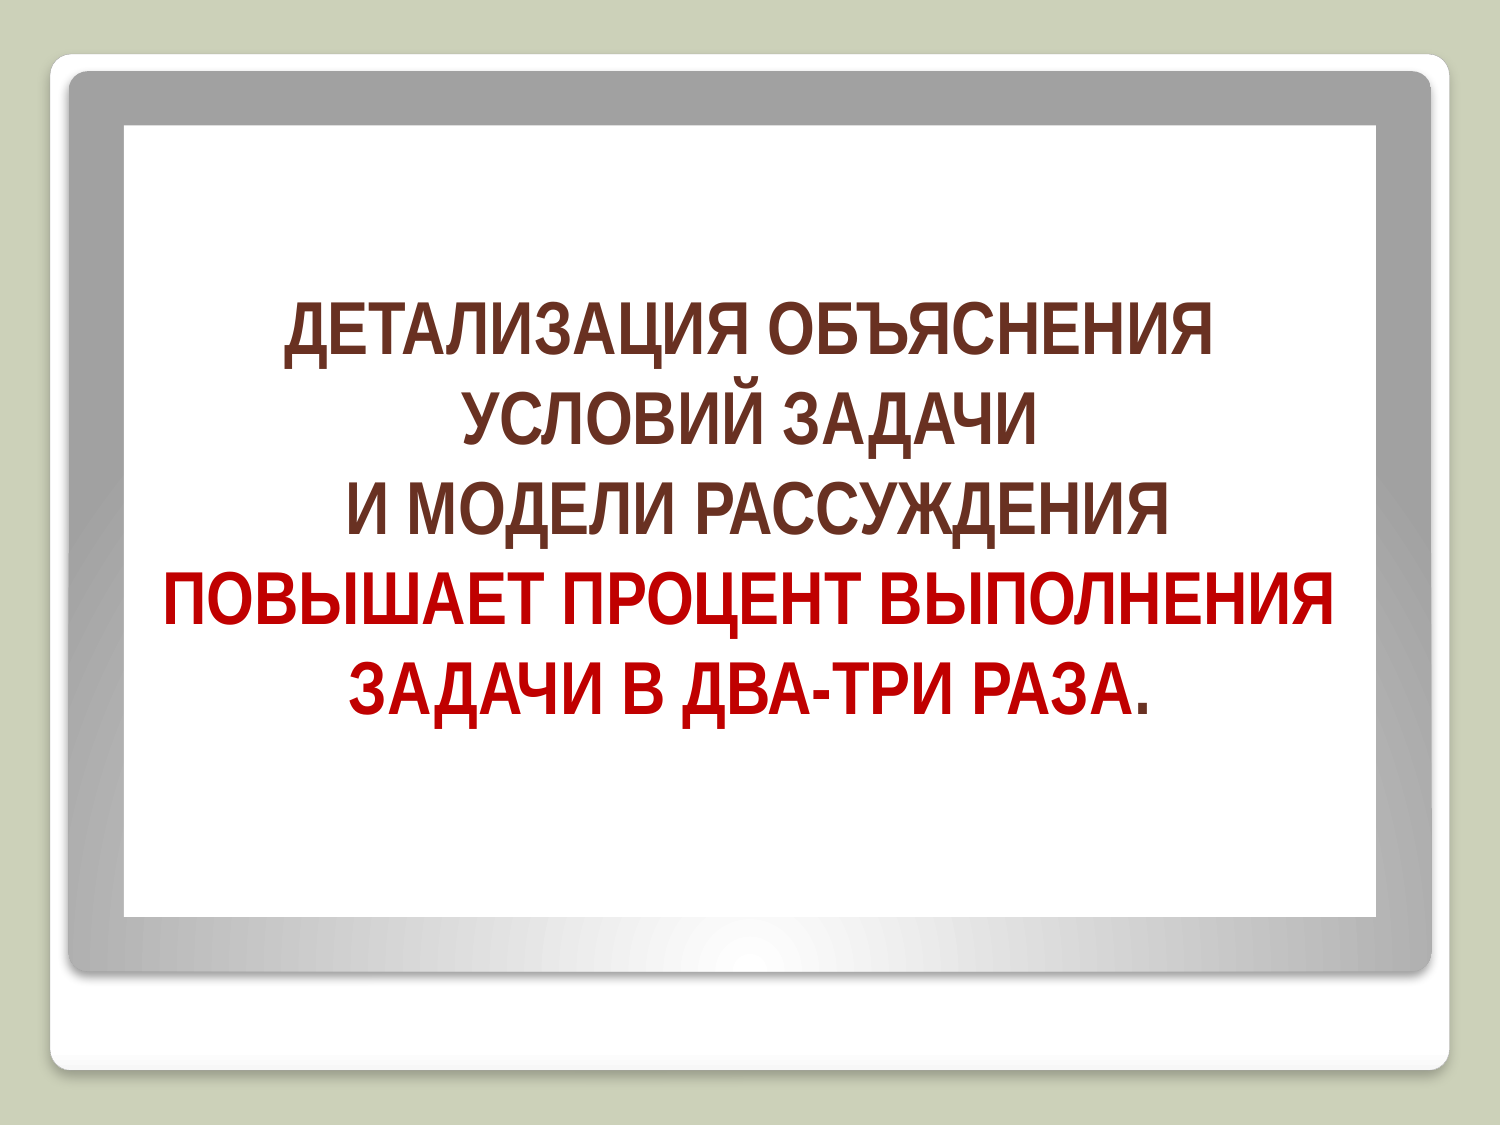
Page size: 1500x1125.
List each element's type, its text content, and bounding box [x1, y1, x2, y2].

title ДЕТАЛИЗАЦИЯ ОБЪЯСНЕНИЯ УСЛОВИЙ ЗАДАЧИ И МОДЕЛИ РАССУЖДЕНИЯ ПОВЫШАЕТ ПРОЦЕНТ ВЫПОЛНЕНИЯ ЗАДАЧИ В ДВА-ТРИ РАЗА. [123, 125, 1376, 917]
